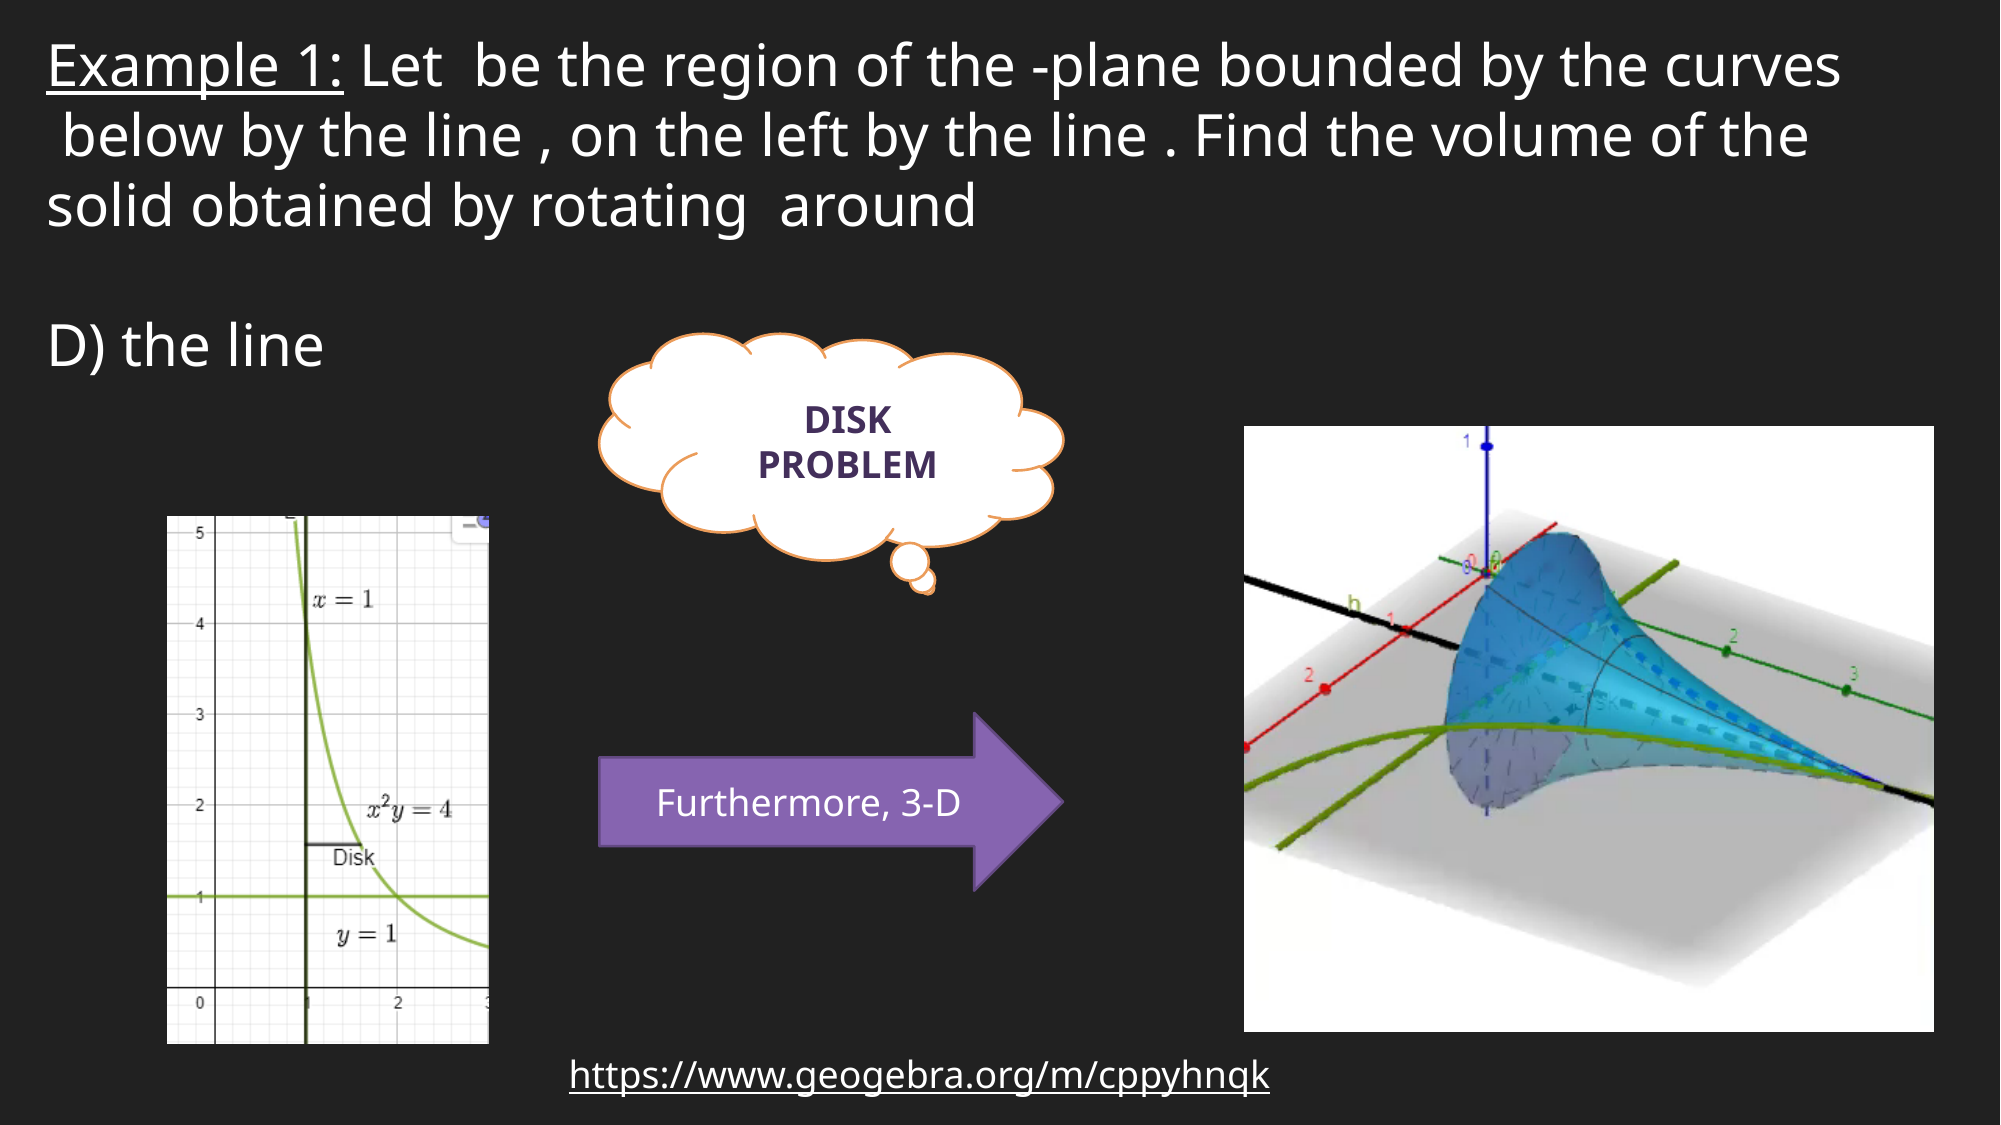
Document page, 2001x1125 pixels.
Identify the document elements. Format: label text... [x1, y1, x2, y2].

text_box DISK PROBLEM [597, 332, 1065, 596]
picture [167, 515, 489, 1045]
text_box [1243, 425, 1935, 1033]
text_box Furthermore, 3-D [598, 711, 1065, 892]
text_box https://www.geogebra.org/m/cppyhnqk [553, 1043, 1341, 1110]
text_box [256, 986, 387, 1033]
